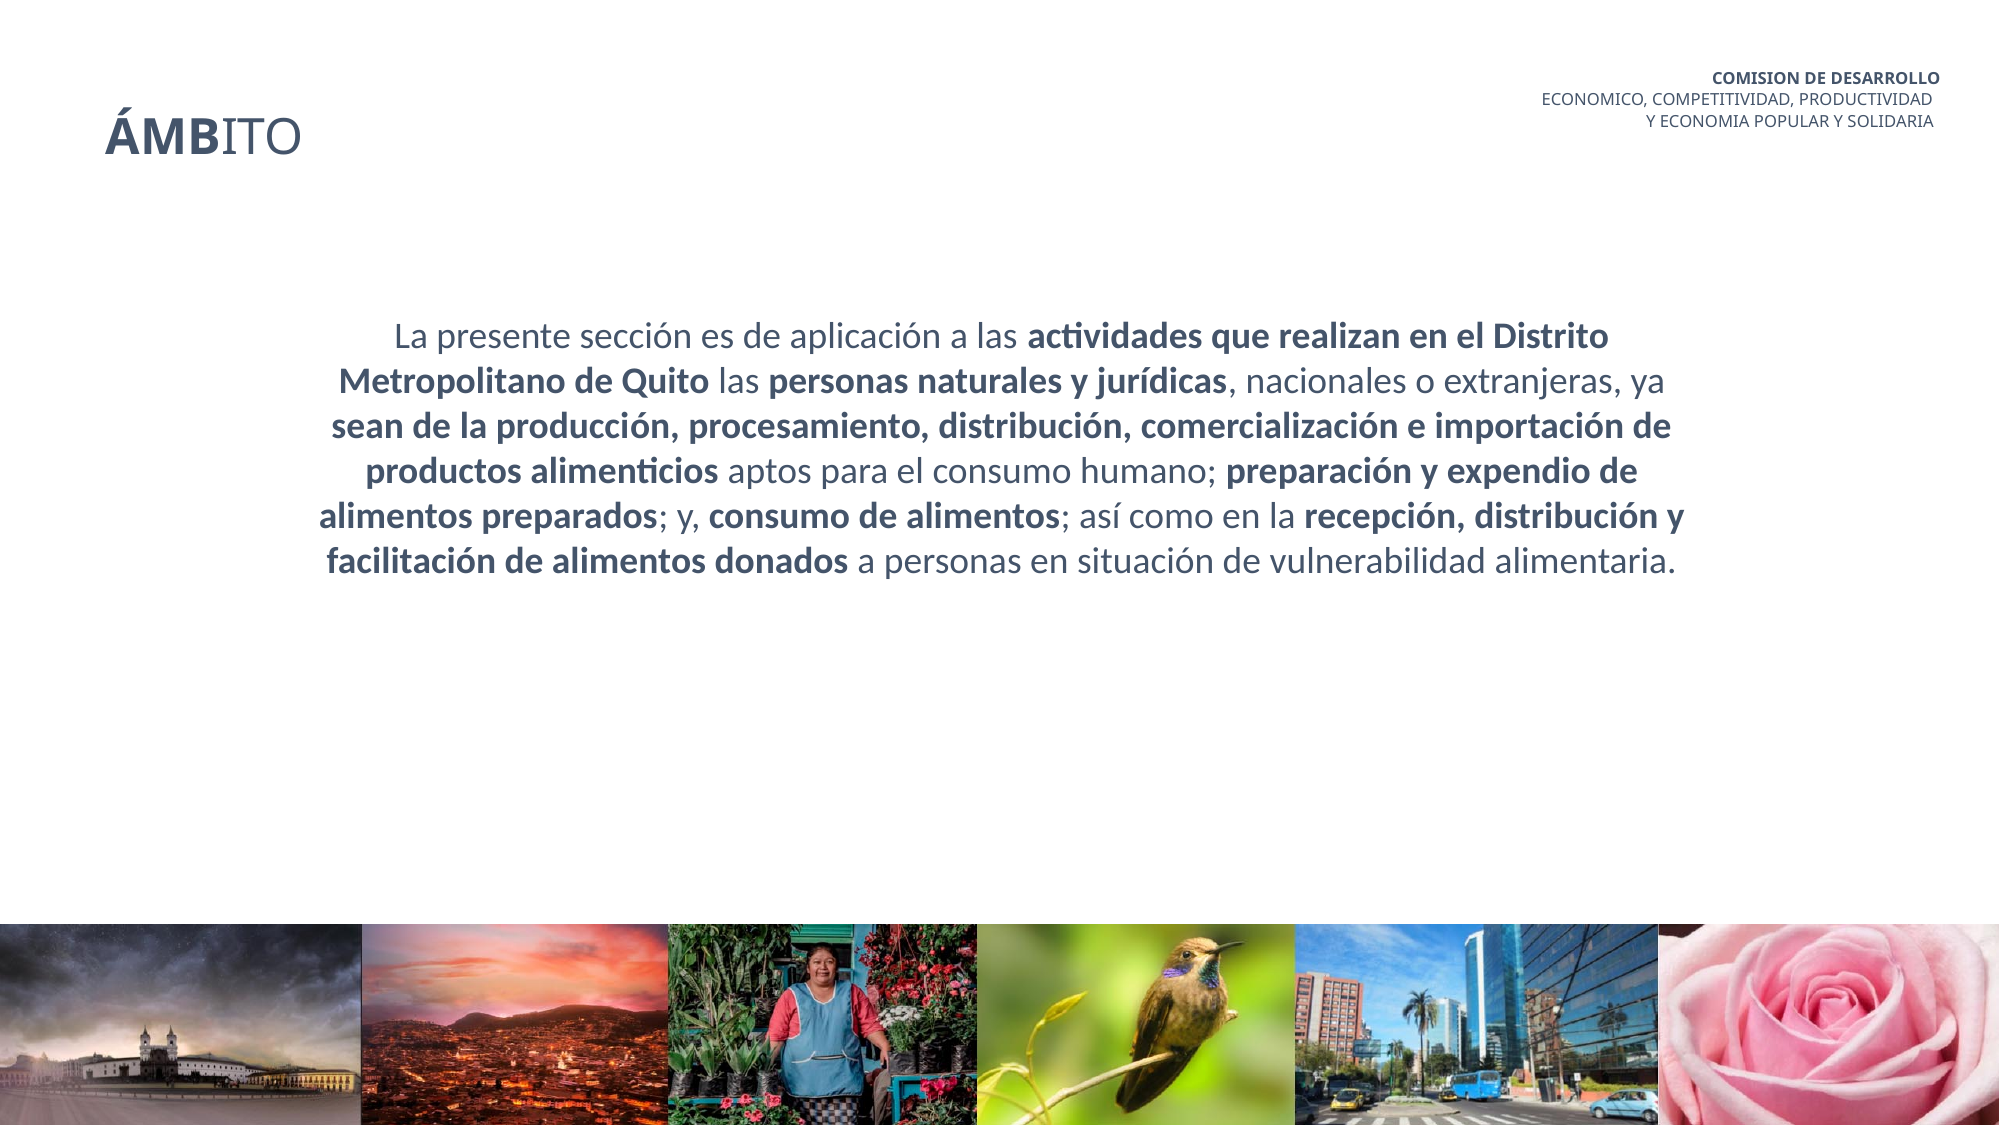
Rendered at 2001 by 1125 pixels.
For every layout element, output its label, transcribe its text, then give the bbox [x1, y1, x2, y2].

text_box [1520, 60, 1956, 140]
text_box La presente sección es de aplicación a las actividades que realizan en el Distrito Metropolitano de Quito las personas naturales y jurídicas, nacionales o extranjeras, ya sean de la producción, procesamiento, distribución, comercialización e importación de productos alimenticios aptos para el consumo humano; preparación y expendio de alimentos preparados; y, consumo de alimentos; así como en la recepción, distribución y facilitación de alimentos donados a personas en situación de vulnerabilidad alimentaria. [292, 258, 1712, 589]
text_box ÁMBITO [90, 68, 1079, 200]
picture [0, 924, 1999, 1125]
